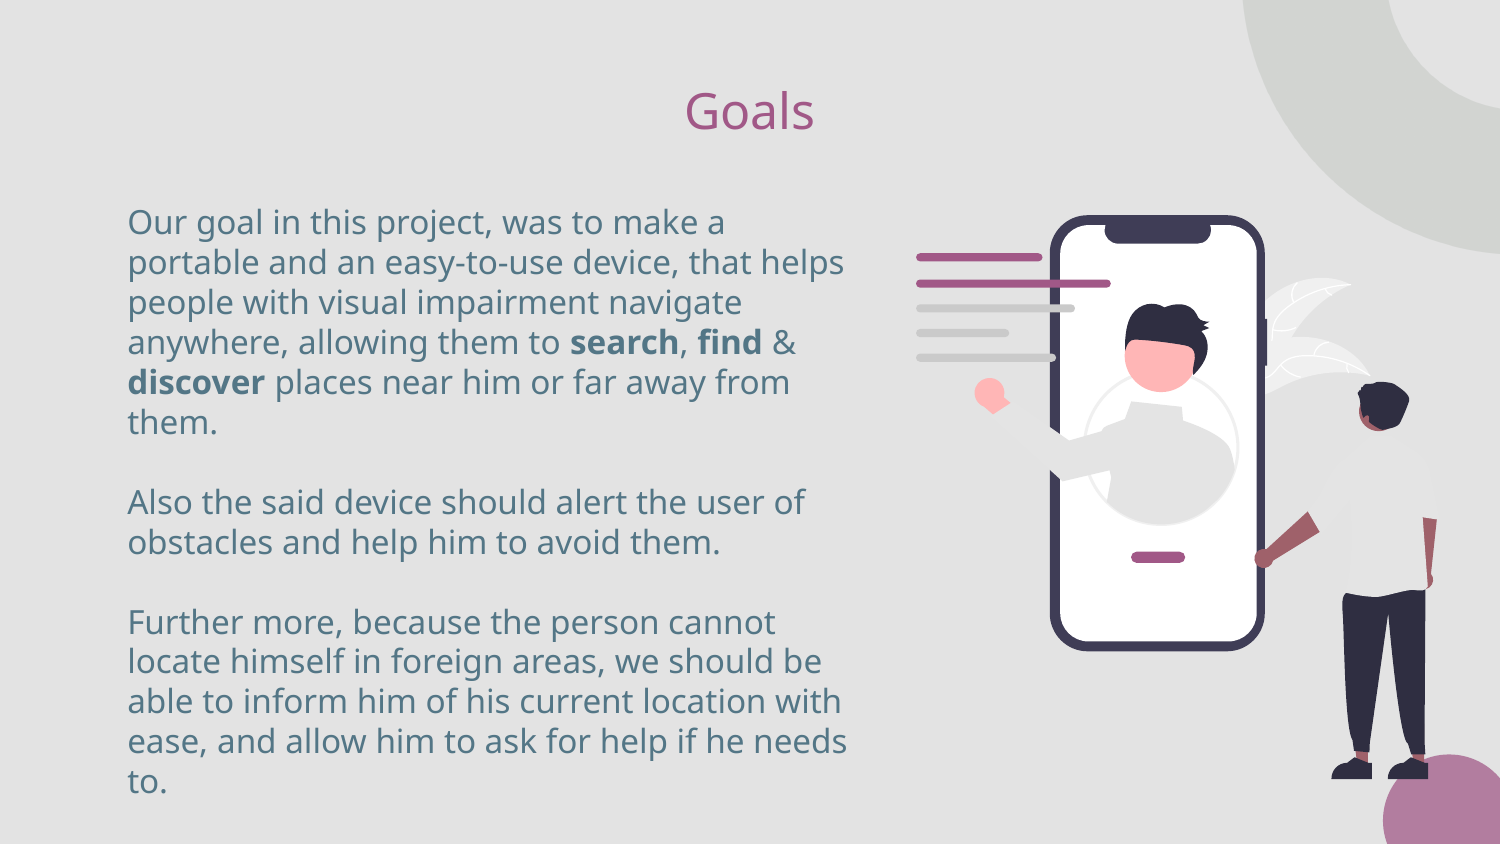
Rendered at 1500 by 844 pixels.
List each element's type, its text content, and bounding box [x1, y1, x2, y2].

title Goals [330, 64, 1170, 159]
subtitle Our goal in this project, was to make a portable and an easy-to-use device, that helps people with visual impairment navigate anywhere, allowing them to search, find & discover places near him or far away from them. Also the said device should alert the user of obstacles and help him to avoid them. Further more, because the person cannot locate himself in foreign areas, we should be able to inform him of his current location with ease, and allow him to ask for help if he needs to. [112, 186, 876, 780]
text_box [915, 214, 1441, 780]
